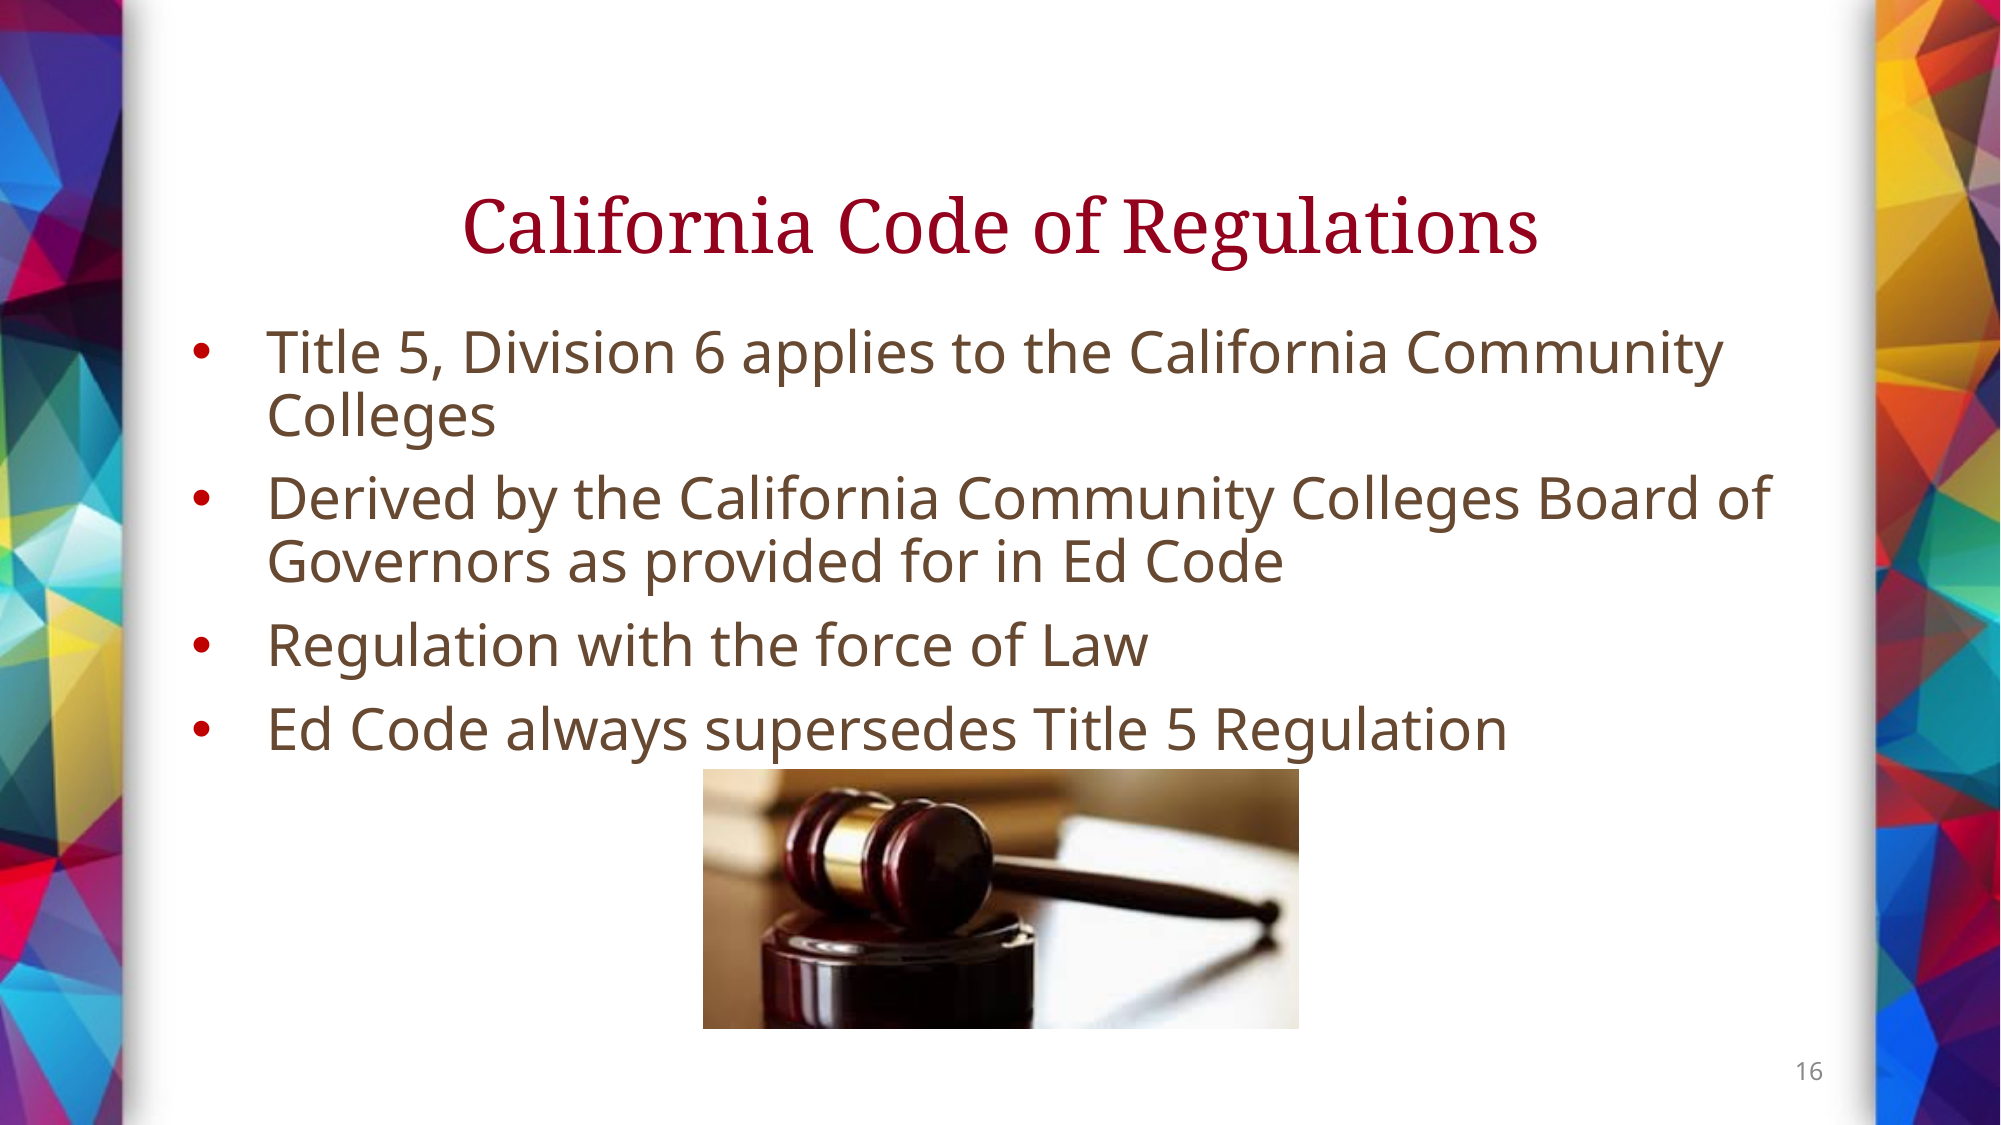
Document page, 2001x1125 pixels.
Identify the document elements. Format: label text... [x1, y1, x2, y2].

picture [703, 769, 1299, 1029]
list Title 5, Division 6 applies to the California Community Colleges Derived by the California Community Colleges Board of Governors as provided for in Ed Code Regulation with the force of Law Ed Code always supersedes Title 5 Regulation [176, 315, 1827, 1029]
title California Code of Regulations [176, 59, 1827, 278]
